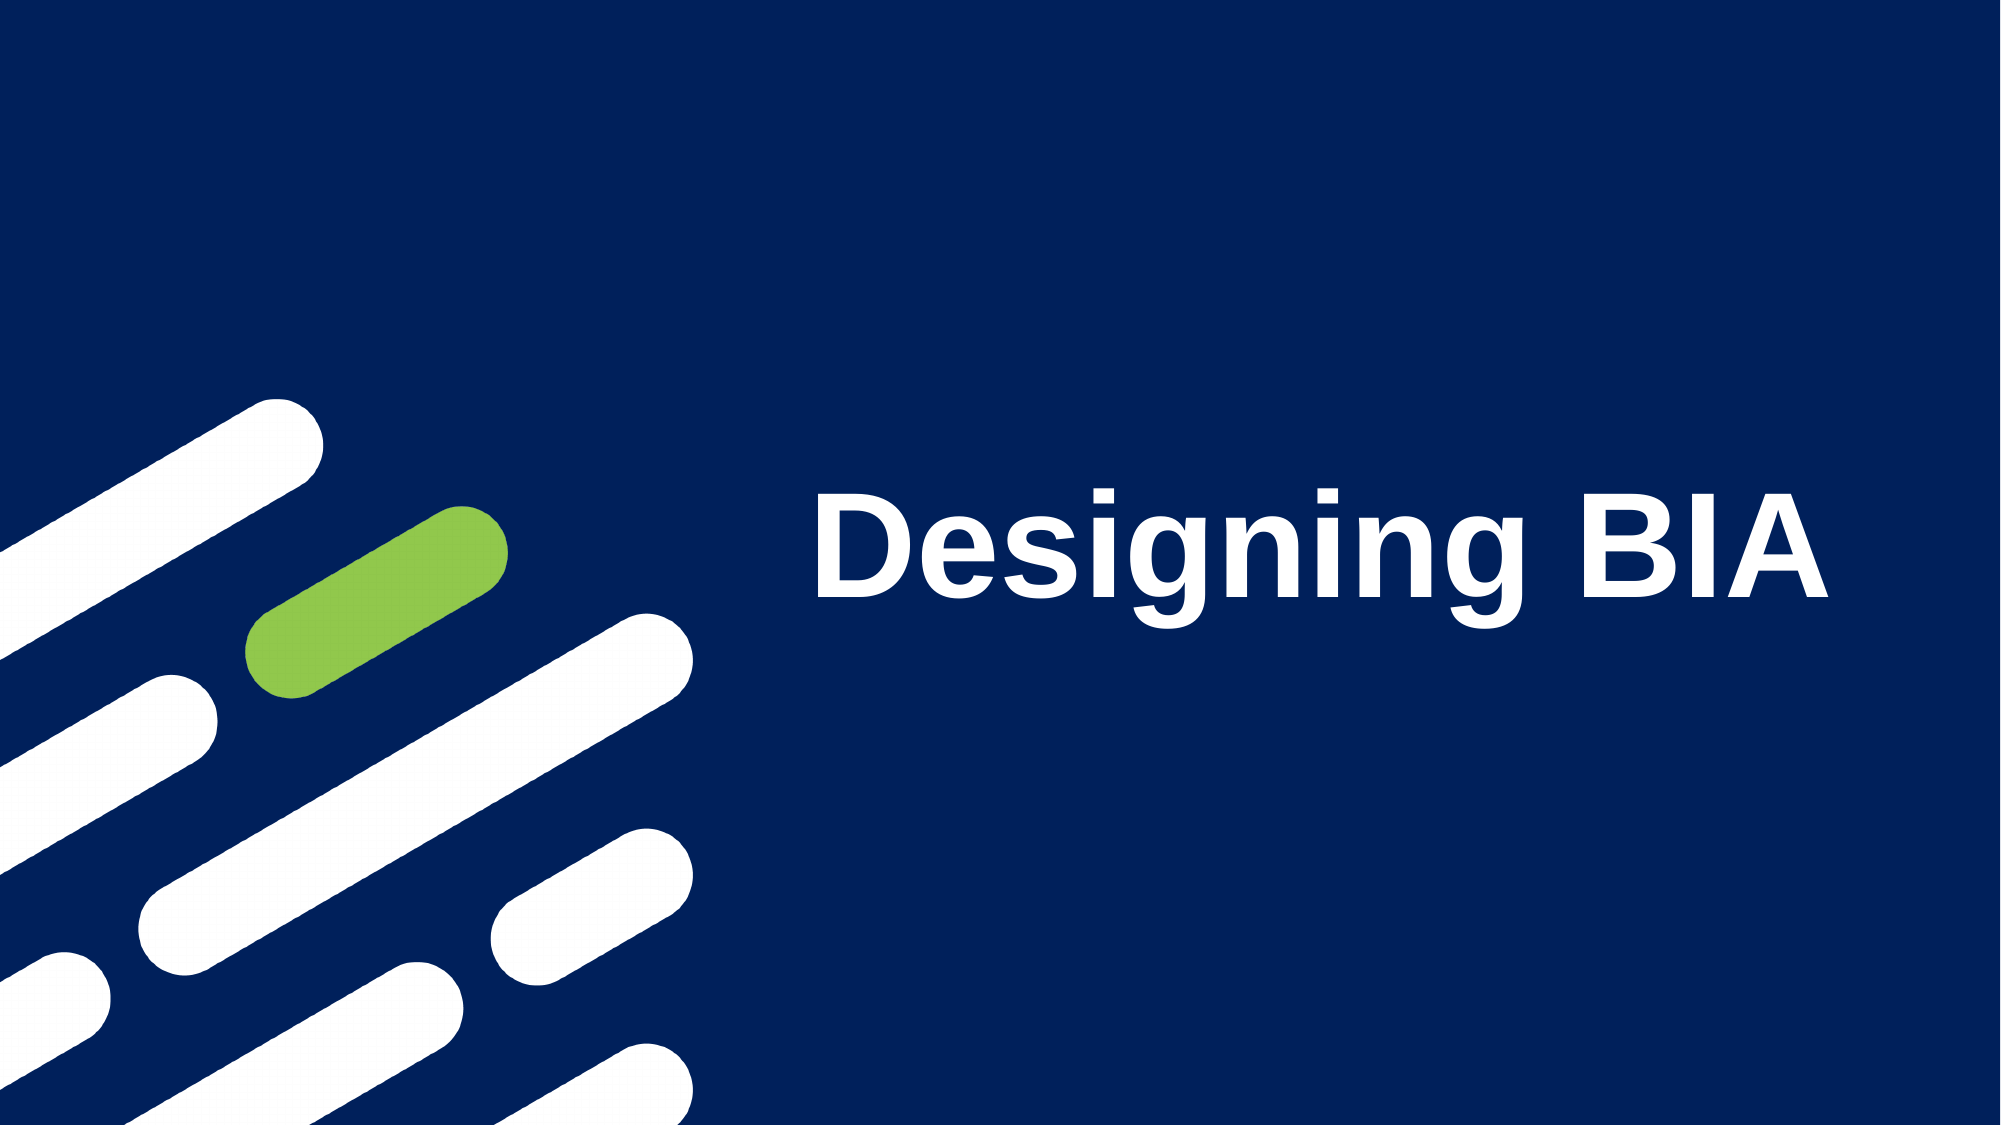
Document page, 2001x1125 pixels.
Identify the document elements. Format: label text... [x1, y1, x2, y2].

picture [0, 316, 833, 1125]
title Designing BIA [595, 468, 2000, 825]
